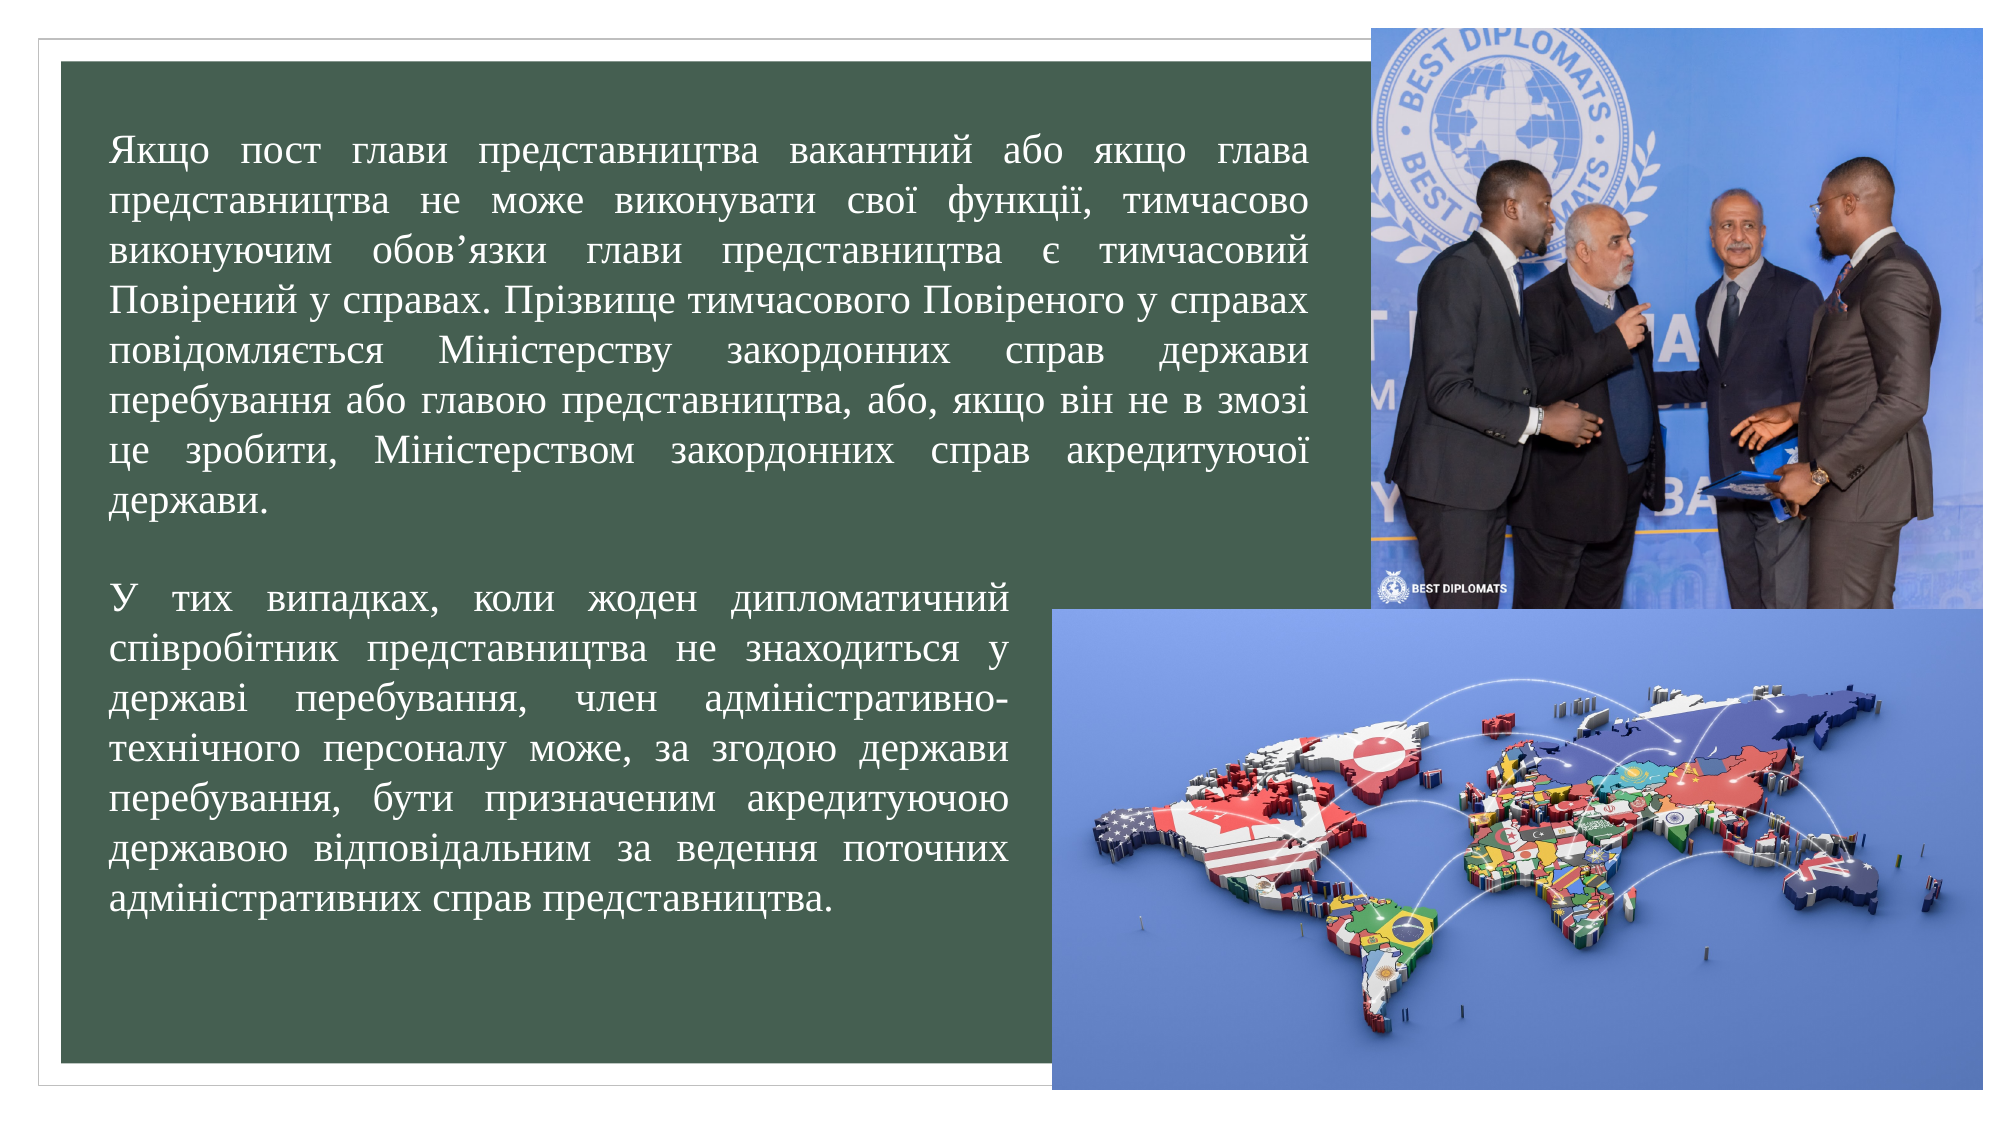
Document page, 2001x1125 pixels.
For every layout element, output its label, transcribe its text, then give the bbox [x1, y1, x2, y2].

picture [1052, 28, 1983, 1090]
text_box У тих випадках, коли жоден дипломатичний співробітник представництва не знаходиться у державі перебування, член адміністративно-технічного персоналу може, за згодою держави перебування, бути призначеним акредитуючою державою відповідальним за ведення поточних адміністративних справ представництва. [94, 562, 1025, 928]
text_box Якщо пост глави представництва вакантний або якщо глава представництва не може виконувати свої функції, тимчасово виконуючим обов’язки глави представництва є тимчасовий Повірений у справах. Прізвище тимчасового Повіреного у справах повідомляється Міністерству закордонних справ держави перебування або главою представництва, або, якщо він не в змозі це зробити, Міністерством закордонних справ акредитуючої держави. [94, 114, 1325, 530]
